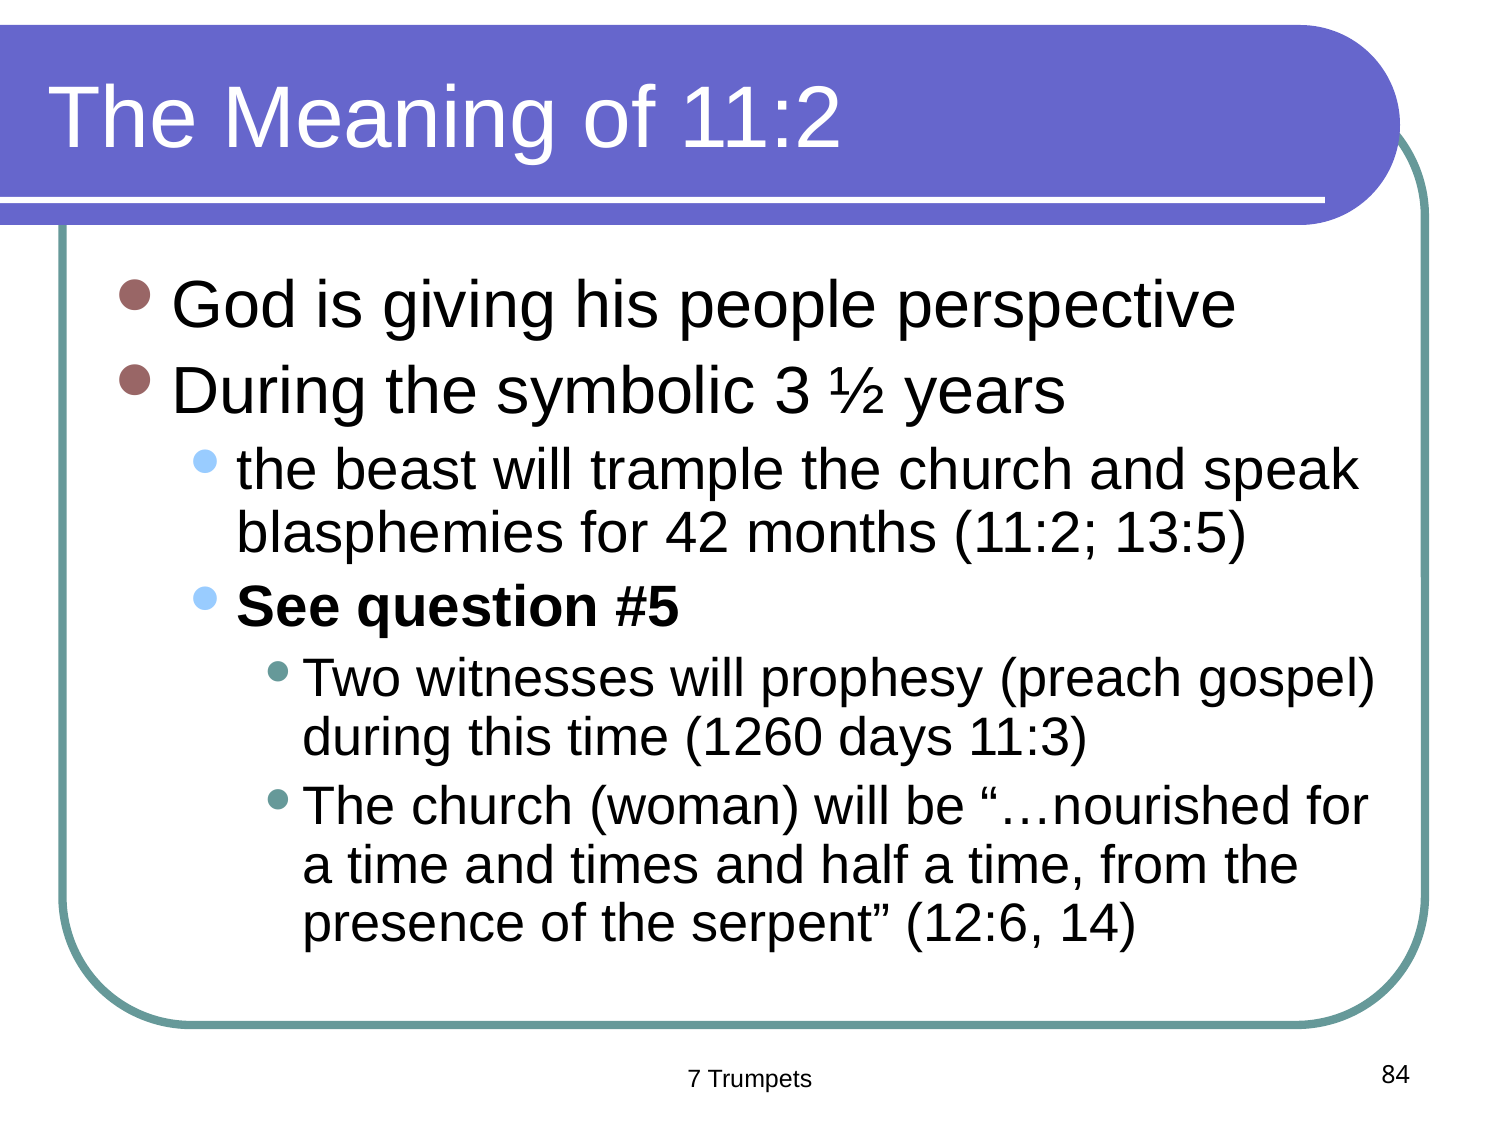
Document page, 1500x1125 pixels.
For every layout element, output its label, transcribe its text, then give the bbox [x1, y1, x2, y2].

footer 7 Trumpets [512, 1025, 988, 1100]
list God is giving his people perspective During the symbolic 3 ½ years the beast will trample the church and speak blasphemies for 42 months (11:2; 13:5) See question #5 Two witnesses will prophesy (preach gospel) during this time (1260 days 11:3) The church (woman) will be “…nourished for a time and times and half a time, from the presence of the serpent” (12:6, 14) [99, 262, 1425, 1025]
title The Meaning of 11:2 [32, 37, 1347, 188]
slide_number 84 [1074, 1025, 1425, 1100]
